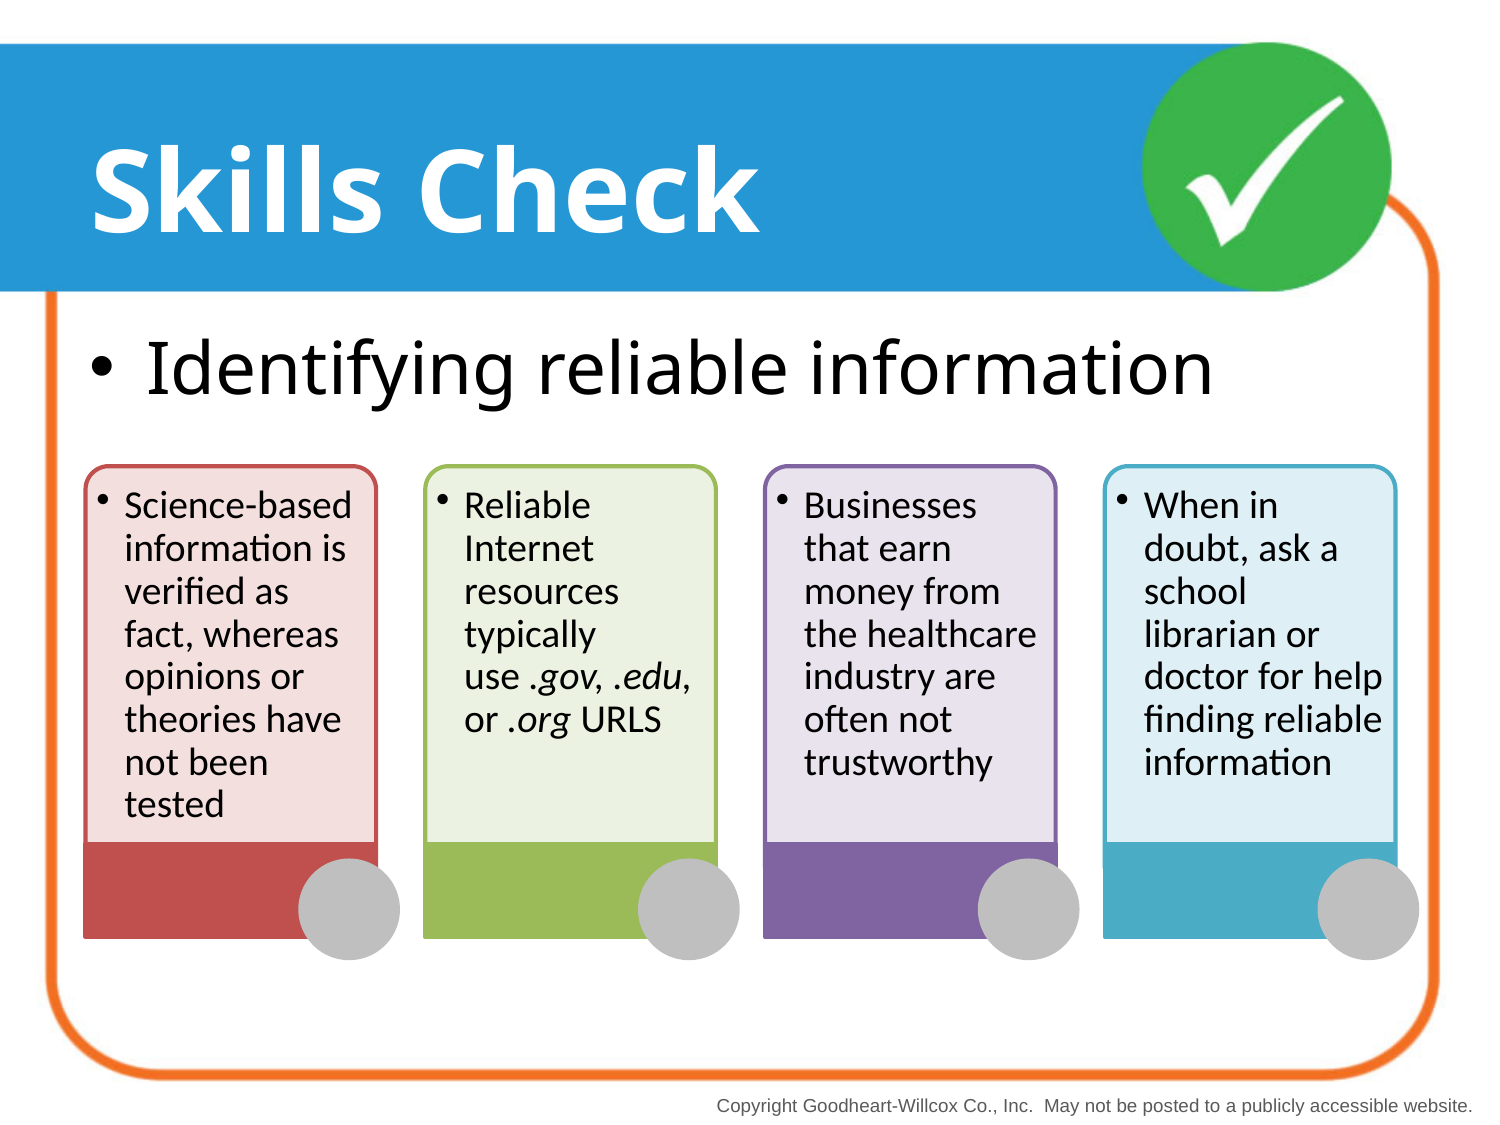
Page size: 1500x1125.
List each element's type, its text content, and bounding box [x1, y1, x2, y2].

list Identifying reliable information [75, 314, 79, 1015]
picture [0, 0, 1500, 1125]
title Skills Check [74, 99, 1138, 263]
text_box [84, 288, 1421, 1070]
